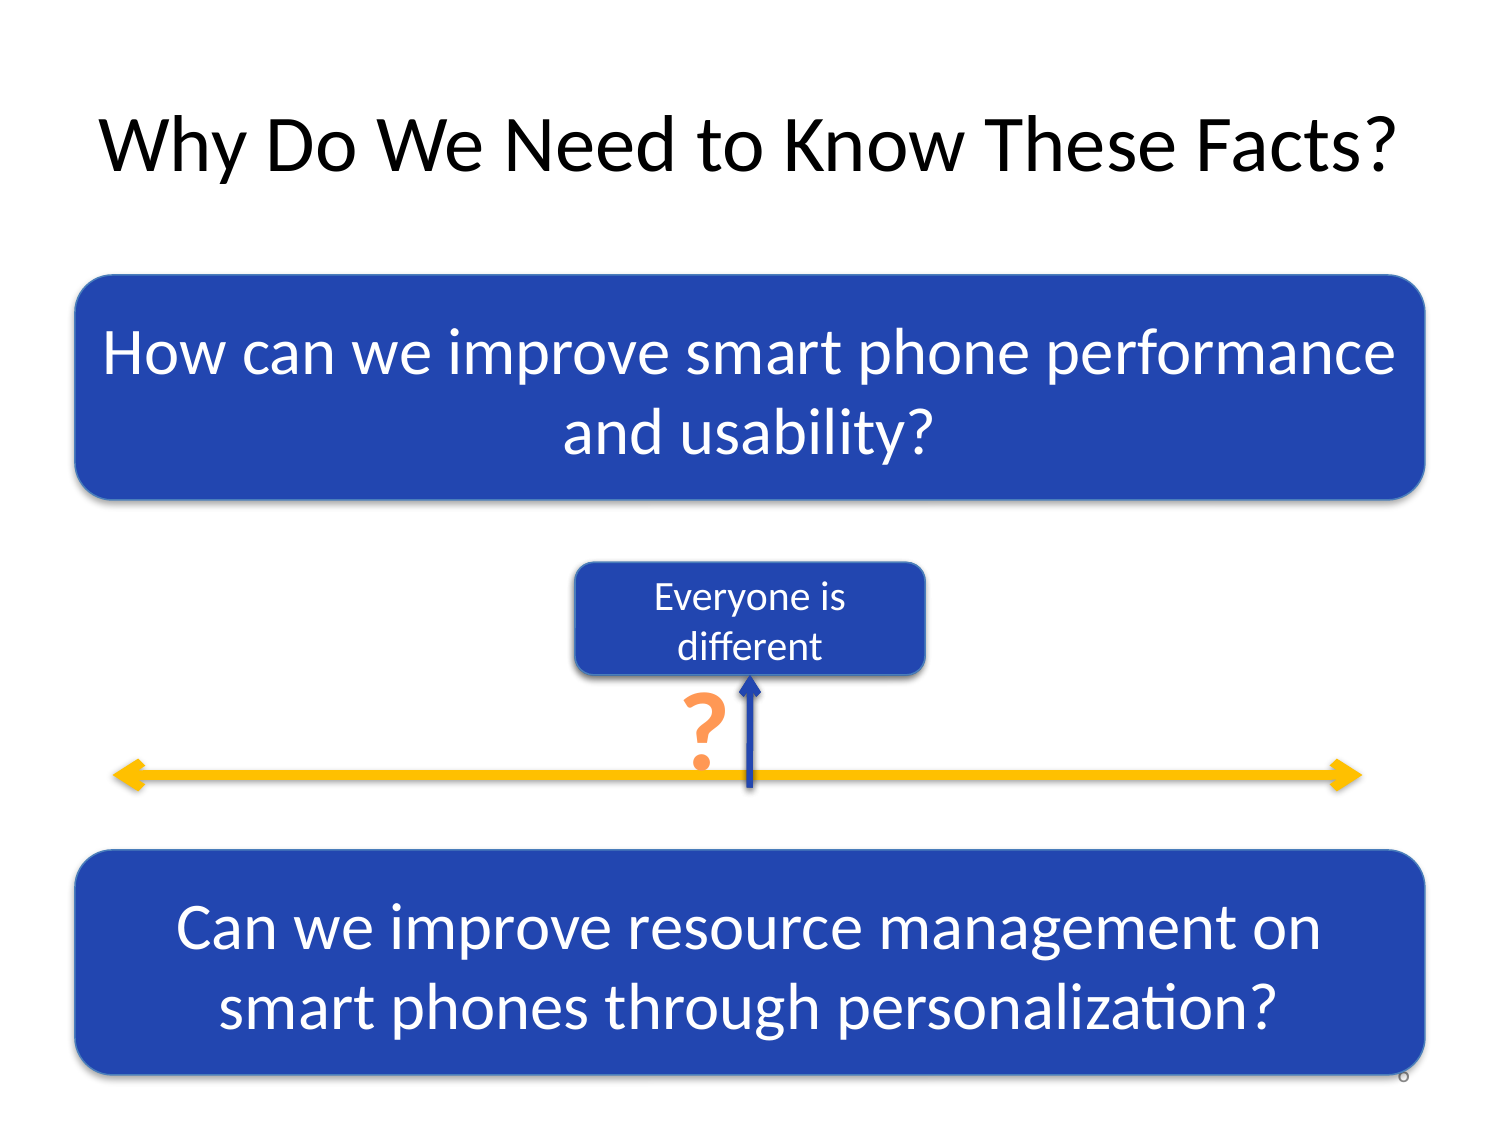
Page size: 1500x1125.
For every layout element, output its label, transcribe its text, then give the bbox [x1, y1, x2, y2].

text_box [574, 562, 926, 788]
text_box [74, 45, 1425, 233]
text_box Can we improve resource management on smart phones through personalization? [74, 849, 1426, 1076]
text_box How can we improve smart phone performance and usability? [74, 274, 1426, 501]
slide_number 6 [1074, 1061, 1425, 1103]
